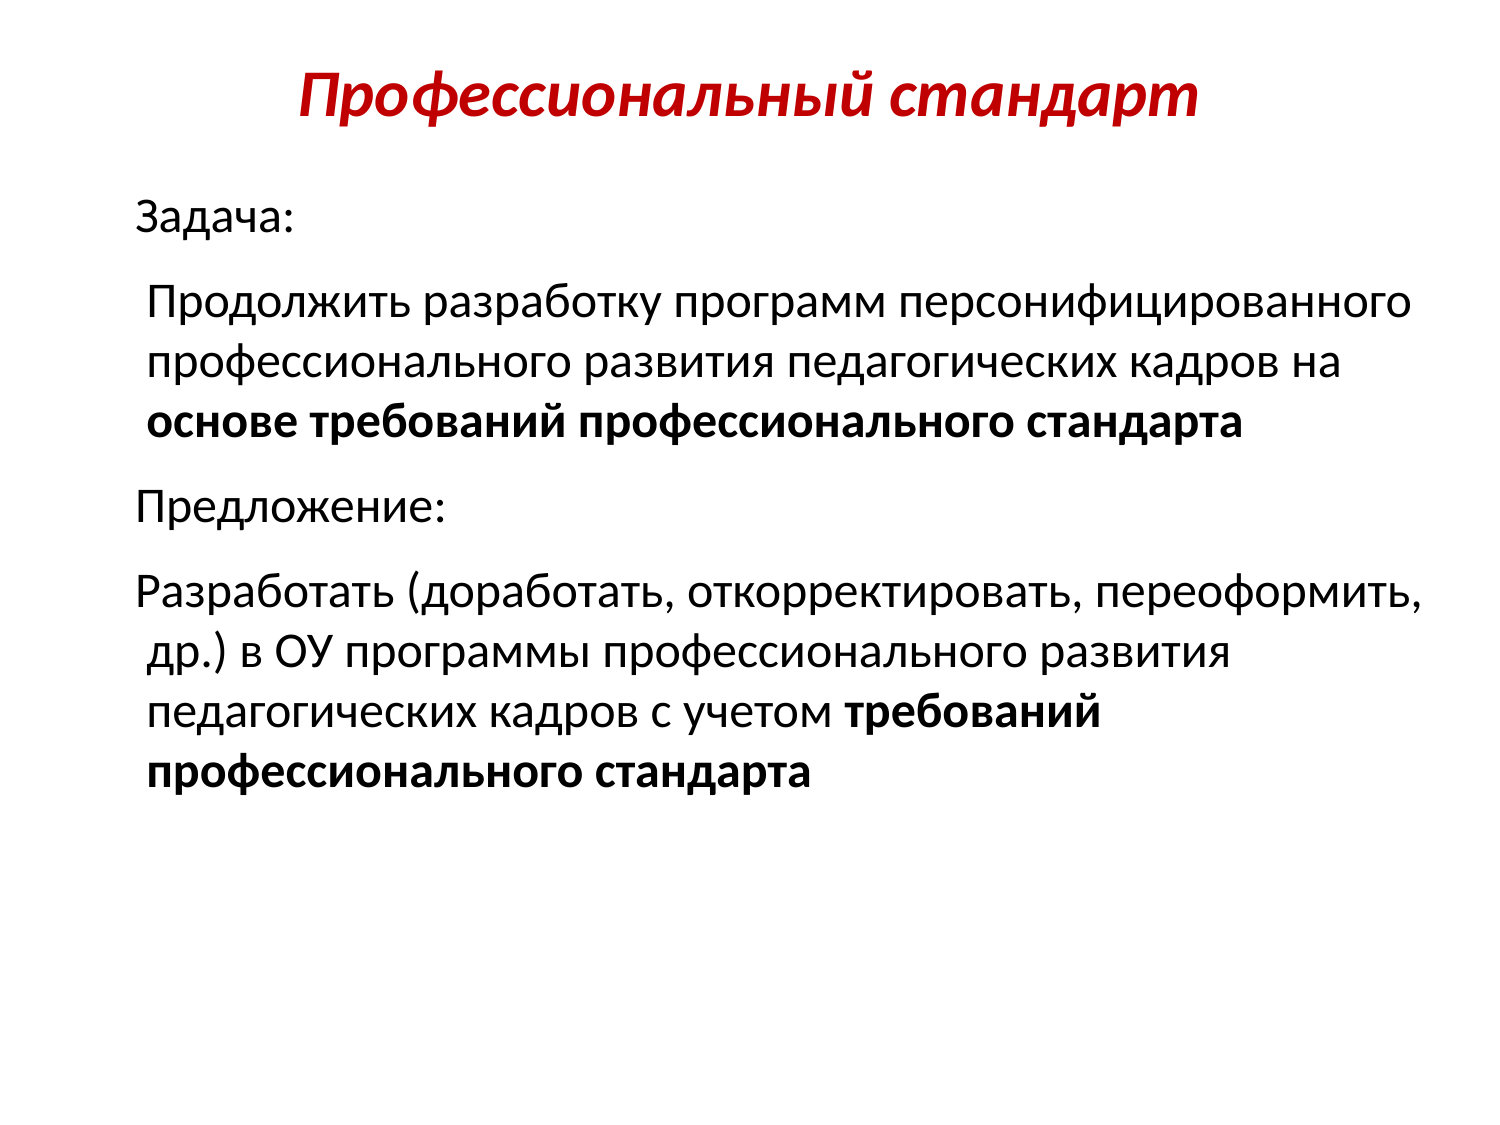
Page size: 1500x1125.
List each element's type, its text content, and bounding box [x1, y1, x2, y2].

title Профессиональный стандарт [75, 24, 1425, 155]
list Задача: Продолжить разработку программ персонифицированного профессионального развития педагогических кадров на основе требований профессионального стандарта Предложение: Разработать (доработать, откорректировать, переоформить, др.) в ОУ программы профессионального развития педагогических кадров с учетом требований профессионального стандарта [75, 174, 1450, 1000]
